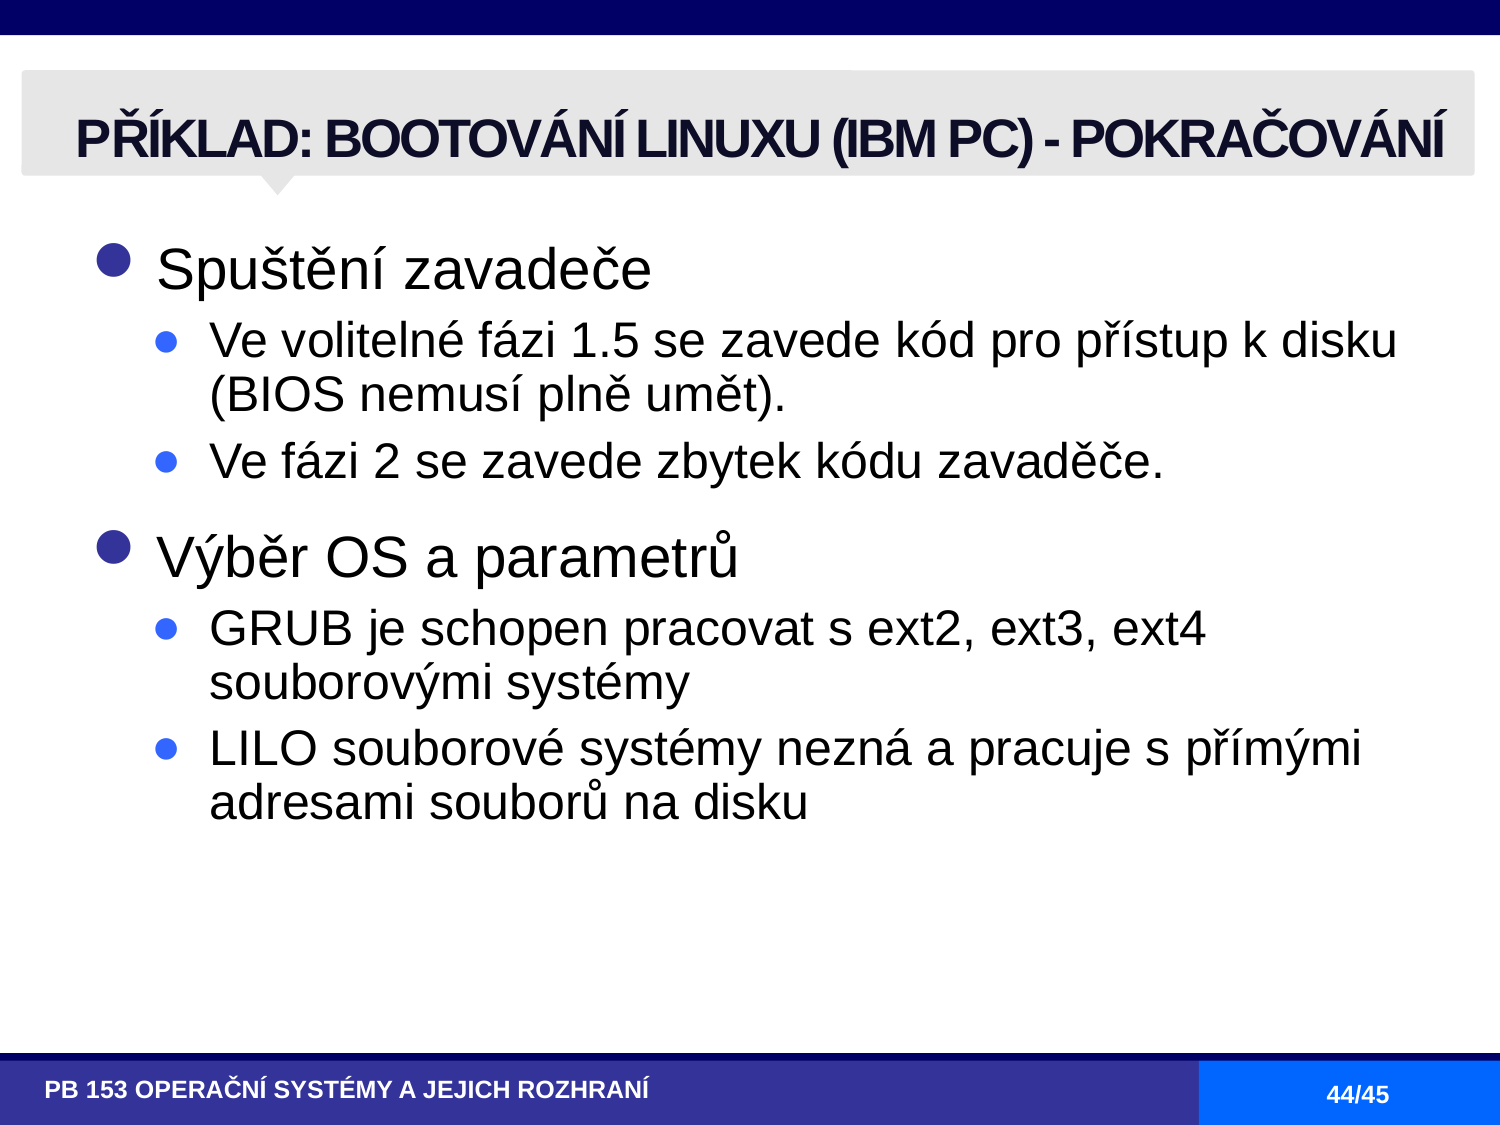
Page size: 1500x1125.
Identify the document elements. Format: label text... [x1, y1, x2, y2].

title PŘÍKLAD: BOOTOVÁNÍ LINUXU (IBM PC) - POKRAČOVÁNÍ [74, 44, 1471, 209]
list Spuštění zavadeče Ve volitelné fázi 1.5 se zavede kód pro přístup k disku (BIOS nemusí plně umět). Ve fázi 2 se zavede zbytek kódu zavaděče. Výběr OS a parametrů GRUB je schopen pracovat s ext2, ext3, ext4 souborovými systémy LILO souborové systémy nezná a pracuje s přímými adresami souborů na disku [76, 231, 1460, 1024]
footer PB 153 OPERAČNÍ SYSTÉMY A JEJICH ROZHRANÍ [29, 1065, 1200, 1125]
